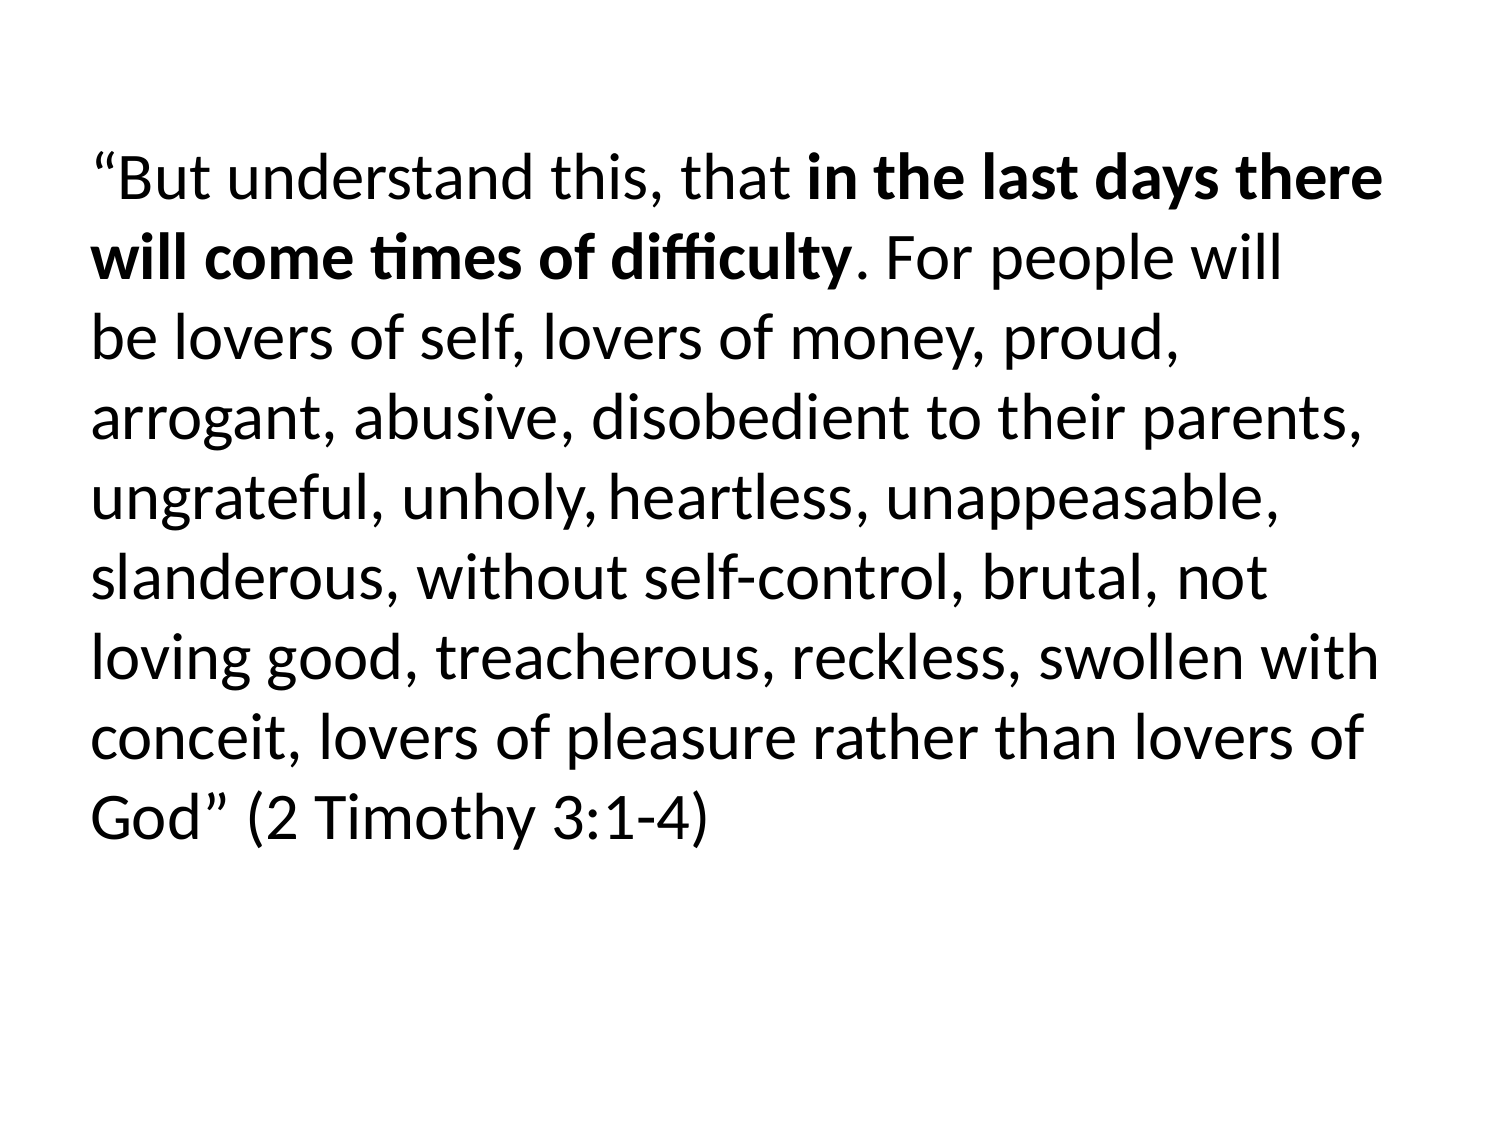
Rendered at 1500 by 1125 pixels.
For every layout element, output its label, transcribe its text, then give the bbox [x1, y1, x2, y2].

list “But understand this, that in the last days there will come times of difficulty. For people will be lovers of self, lovers of money, proud, arrogant, abusive, disobedient to their parents, ungrateful, unholy, heartless, unappeasable, slanderous, without self-control, brutal, not loving good, treacherous, reckless, swollen with conceit, lovers of pleasure rather than lovers of God” (2 Timothy 3:1-4) [75, 125, 1425, 1005]
